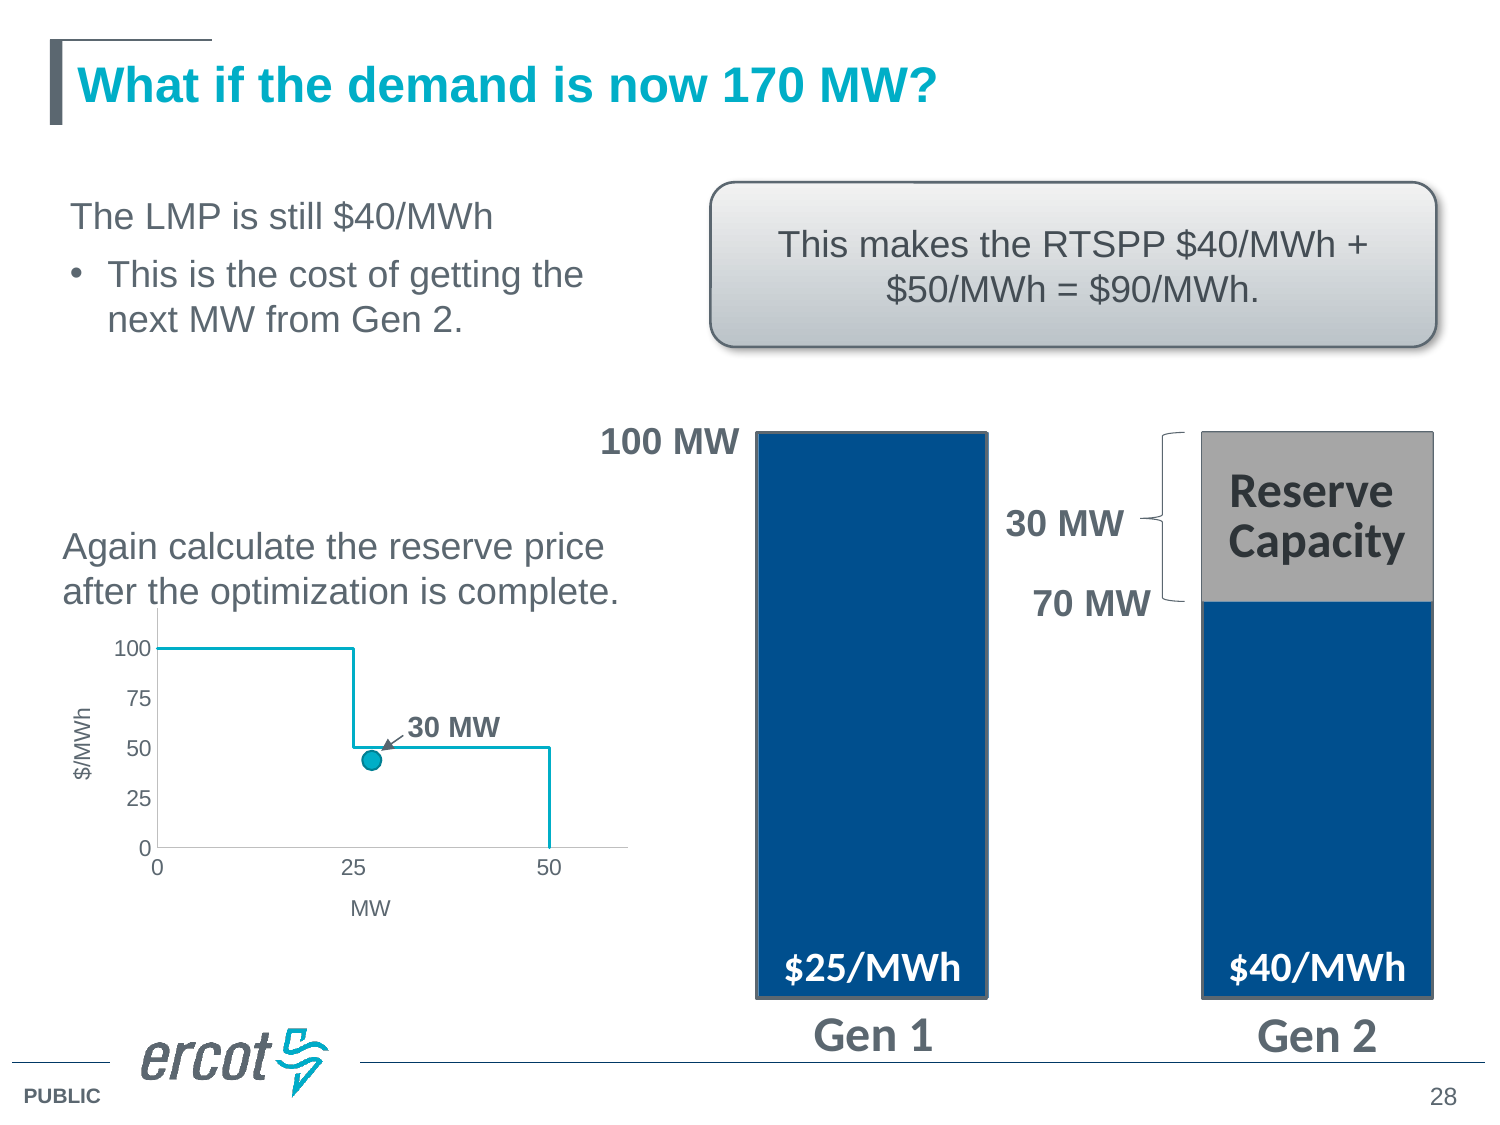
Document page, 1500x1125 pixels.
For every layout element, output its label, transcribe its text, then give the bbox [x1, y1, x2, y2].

text_box $25/MWh [757, 932, 988, 998]
text_box 100 MW [564, 417, 755, 470]
text_box Gen 1 [758, 994, 989, 1069]
text_box [1145, 432, 1185, 602]
text_box The LMP is still $40/MWh This is the cost of getting the next MW from Gen 2. [55, 184, 657, 346]
text_box 30 MW [990, 491, 1145, 552]
text_box Again calculate the reserve price after the optimization is complete. [47, 514, 649, 676]
text_box This makes the RTSPP $40/MWh + $50/MWh = $90/MWh. [710, 182, 1437, 347]
text_box [1202, 602, 1433, 932]
title What if the demand is now 170 MW? [62, 39, 1450, 125]
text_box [380, 735, 404, 751]
text_box Gen 2 [1202, 998, 1433, 1070]
text_box 70 MW [1017, 571, 1171, 631]
chart [34, 601, 640, 953]
text_box $40/MWh [1202, 932, 1433, 998]
picture [137, 1024, 332, 1100]
text_box Reserve Capacity [1202, 432, 1433, 602]
text_box [756, 432, 987, 998]
